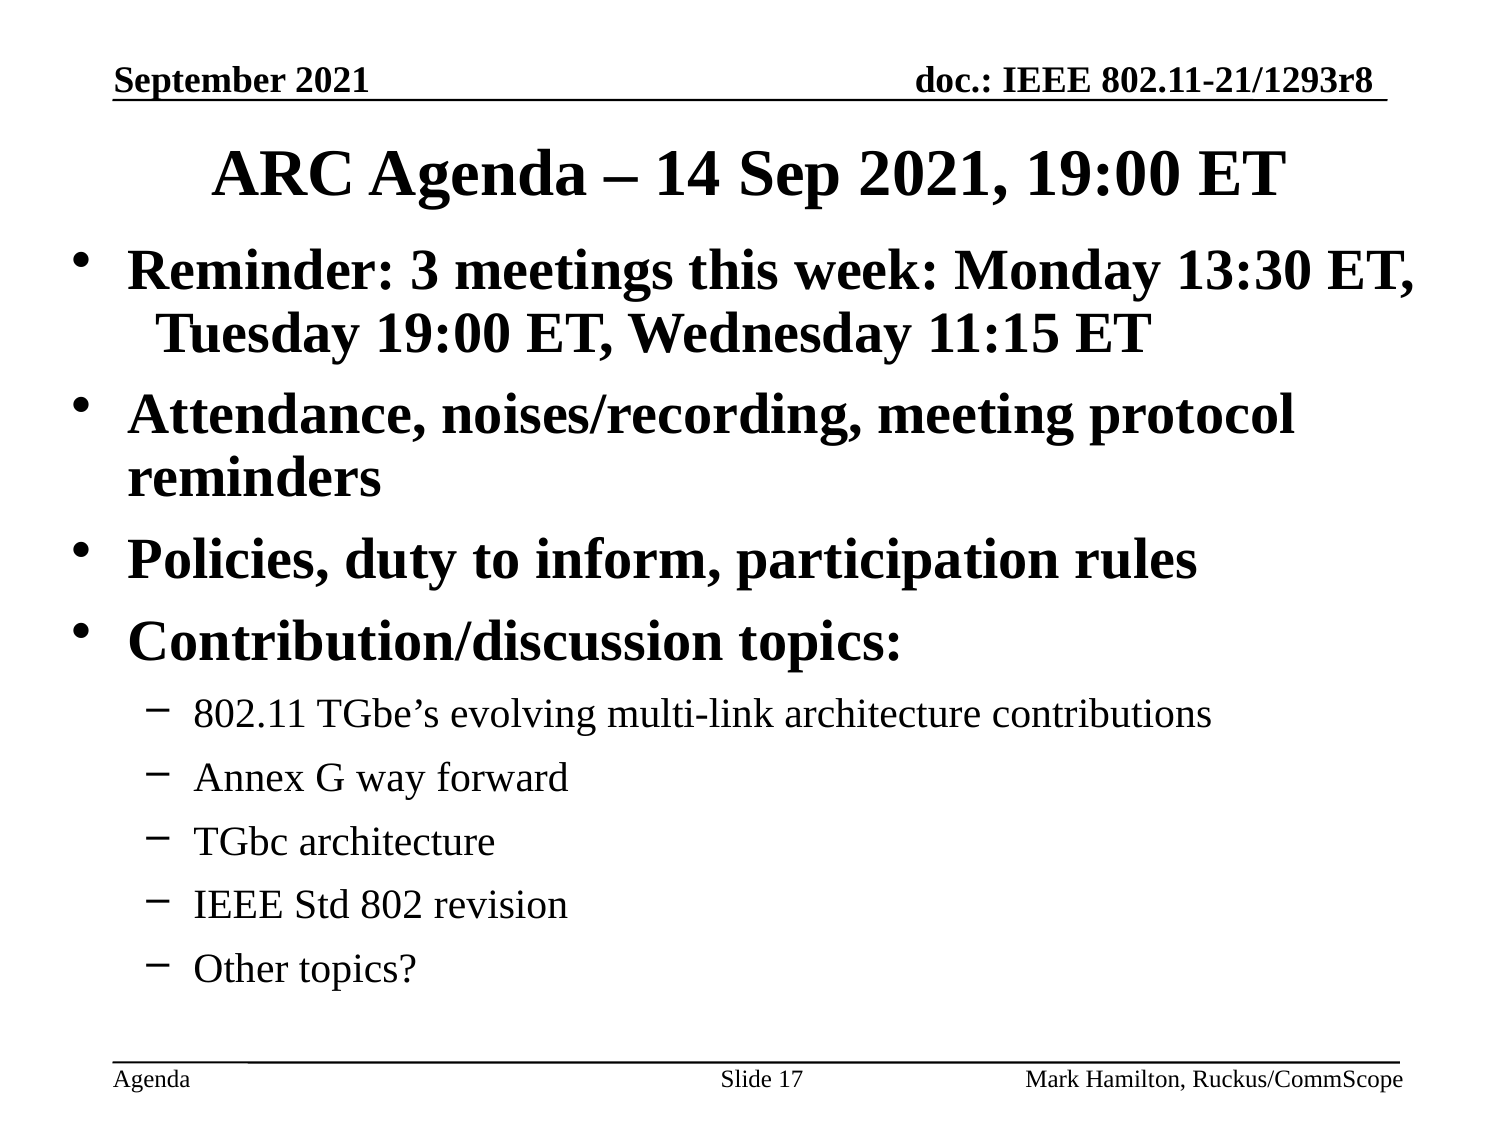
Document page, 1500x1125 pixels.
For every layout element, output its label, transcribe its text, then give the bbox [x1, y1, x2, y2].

list Reminder: 3 meetings this week: Monday 13:30 ET, Tuesday 19:00 ET, Wednesday 11:15 ET Attendance, noises/recording, meeting protocol reminders Policies, duty to inform, participation rules Contribution/discussion topics: 802.11 TGbe’s evolving multi-link architecture contributions Annex G way forward TGbc architecture IEEE Std 802 revision Other topics? [56, 231, 1444, 894]
title ARC Agenda – 14 Sep 2021, 19:00 ET [112, 125, 1388, 213]
